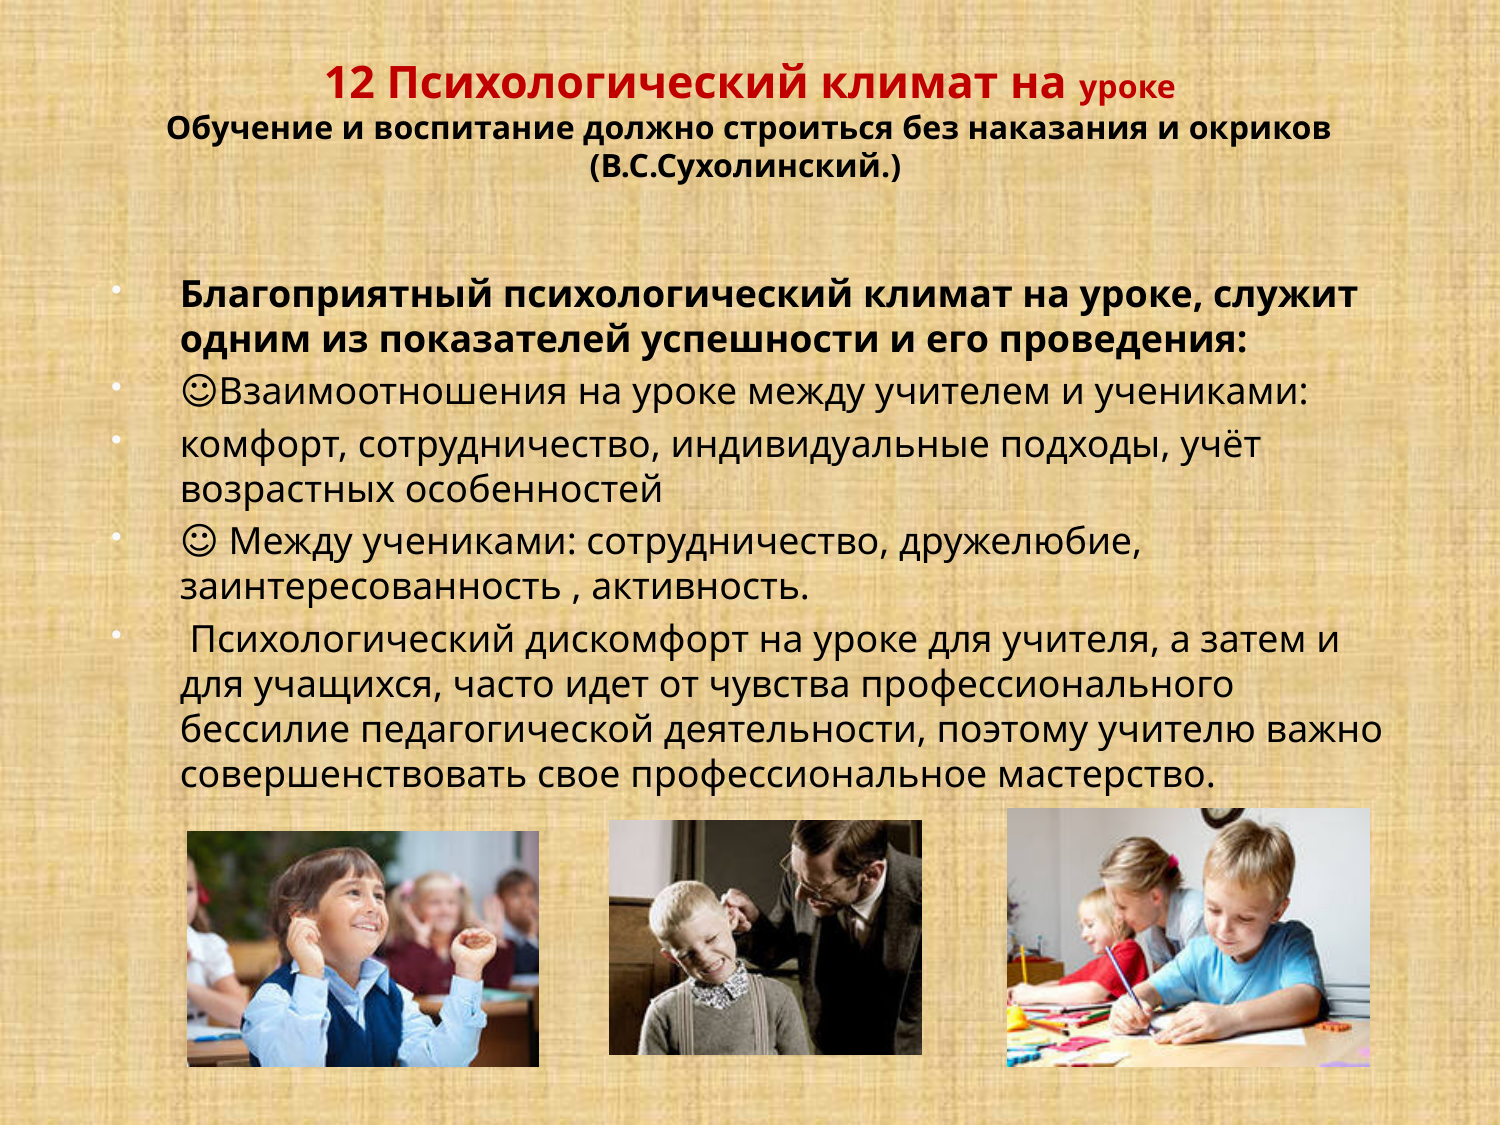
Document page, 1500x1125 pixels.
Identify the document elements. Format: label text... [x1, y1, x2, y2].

picture [0, 0, 1500, 1125]
title 12 Психологический климат на уроке Обучение и воспитание должно строиться без наказания и окриков (В.С.Сухолинский.) [75, 45, 1425, 247]
list Благоприятный психологический климат на уроке, служит одним из показателей успешности и его проведения: ☺Взаимоотношения на уроке между учителем и учениками: комфорт, сотрудничество, индивидуальные подходы, учёт возрастных особенностей ☺ Между учениками: сотрудничество, дружелюбие, заинтересованность , активность. Психологический дискомфорт на уроке для учителя, а затем и для учащихся, часто идет от чувства профессионального бессилие педагогической деятельности, поэтому учителю важно совершенствовать свое профессиональное мастерство. [75, 262, 1425, 1035]
